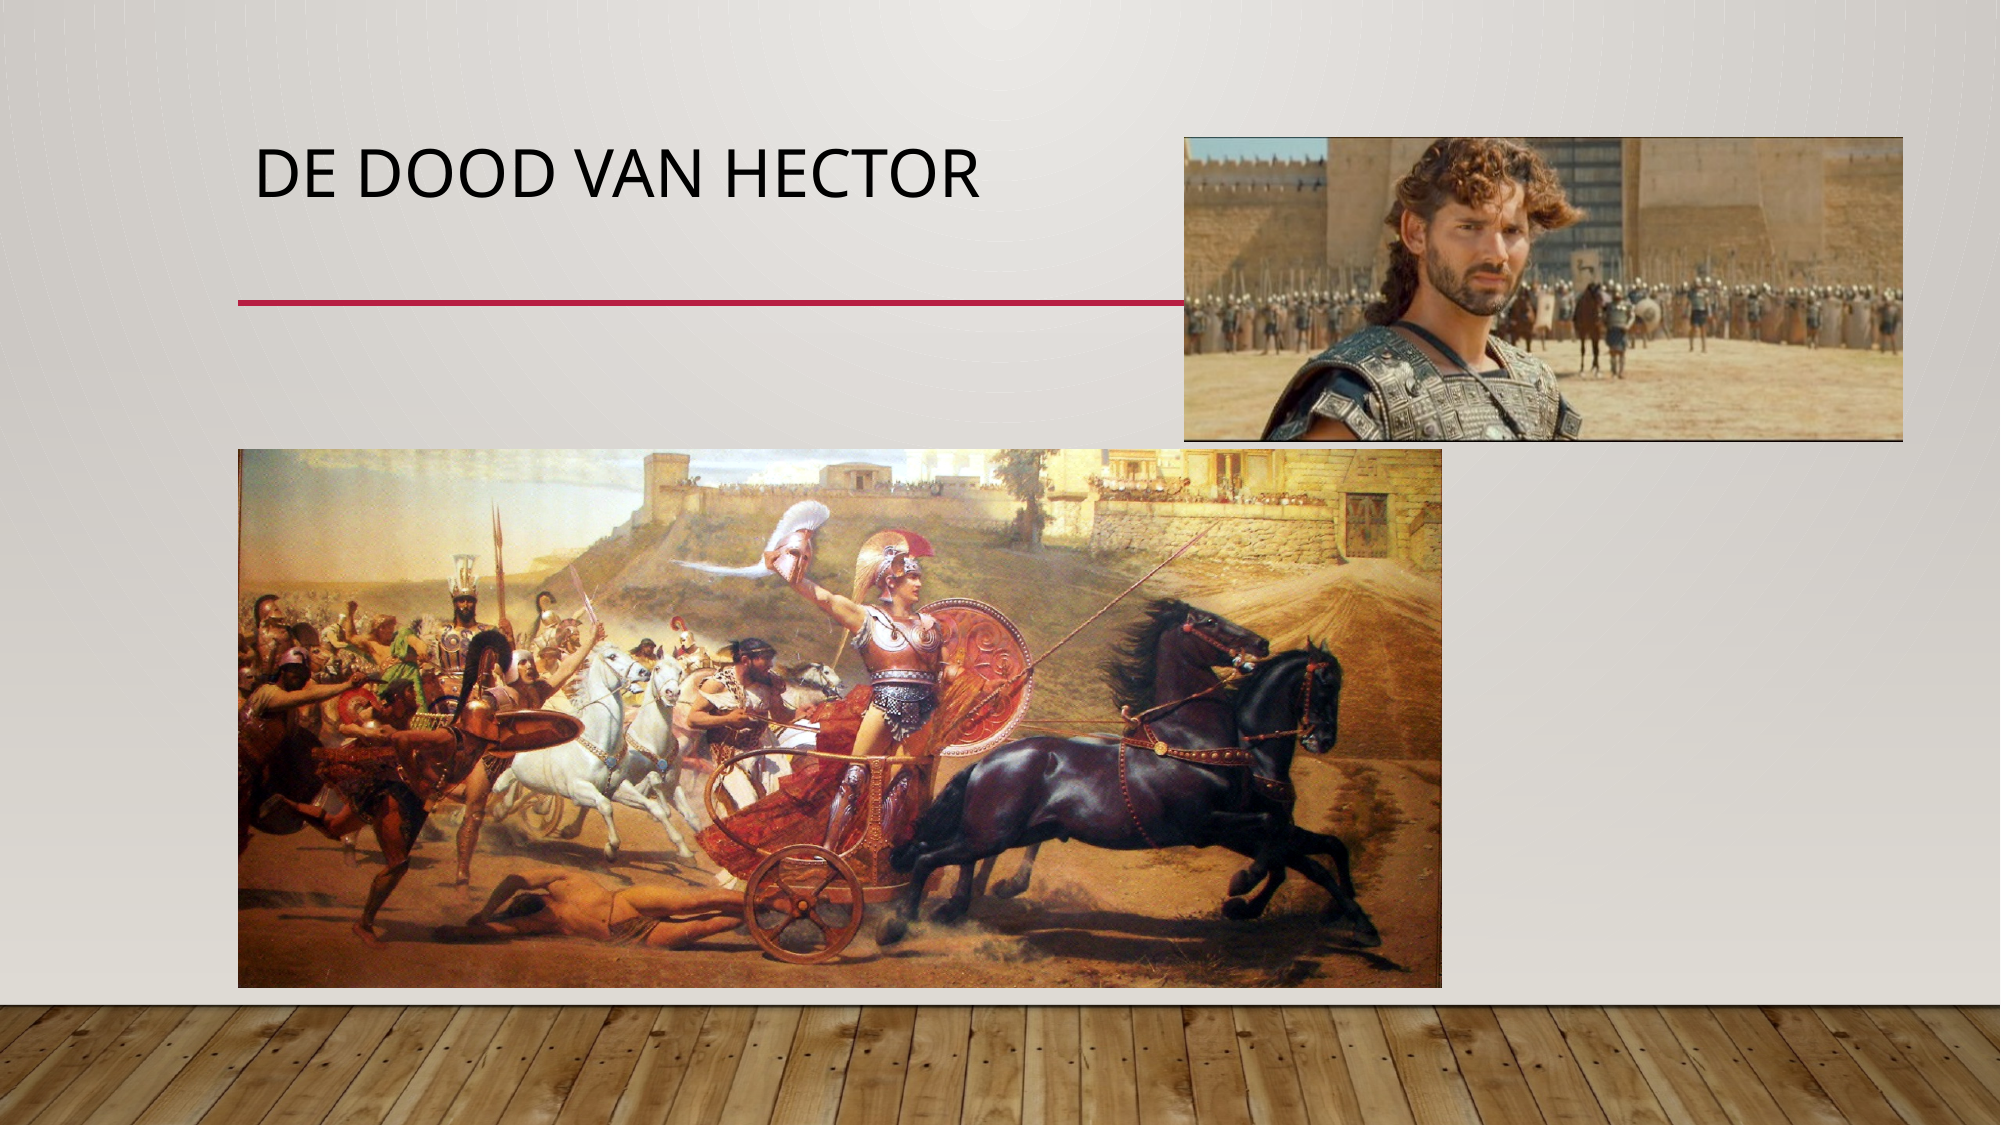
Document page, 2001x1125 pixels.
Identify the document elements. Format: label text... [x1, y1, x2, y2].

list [237, 449, 1442, 989]
picture [1184, 136, 1903, 442]
picture [0, 1005, 2000, 1125]
title De dood van Hector [238, 131, 1814, 305]
